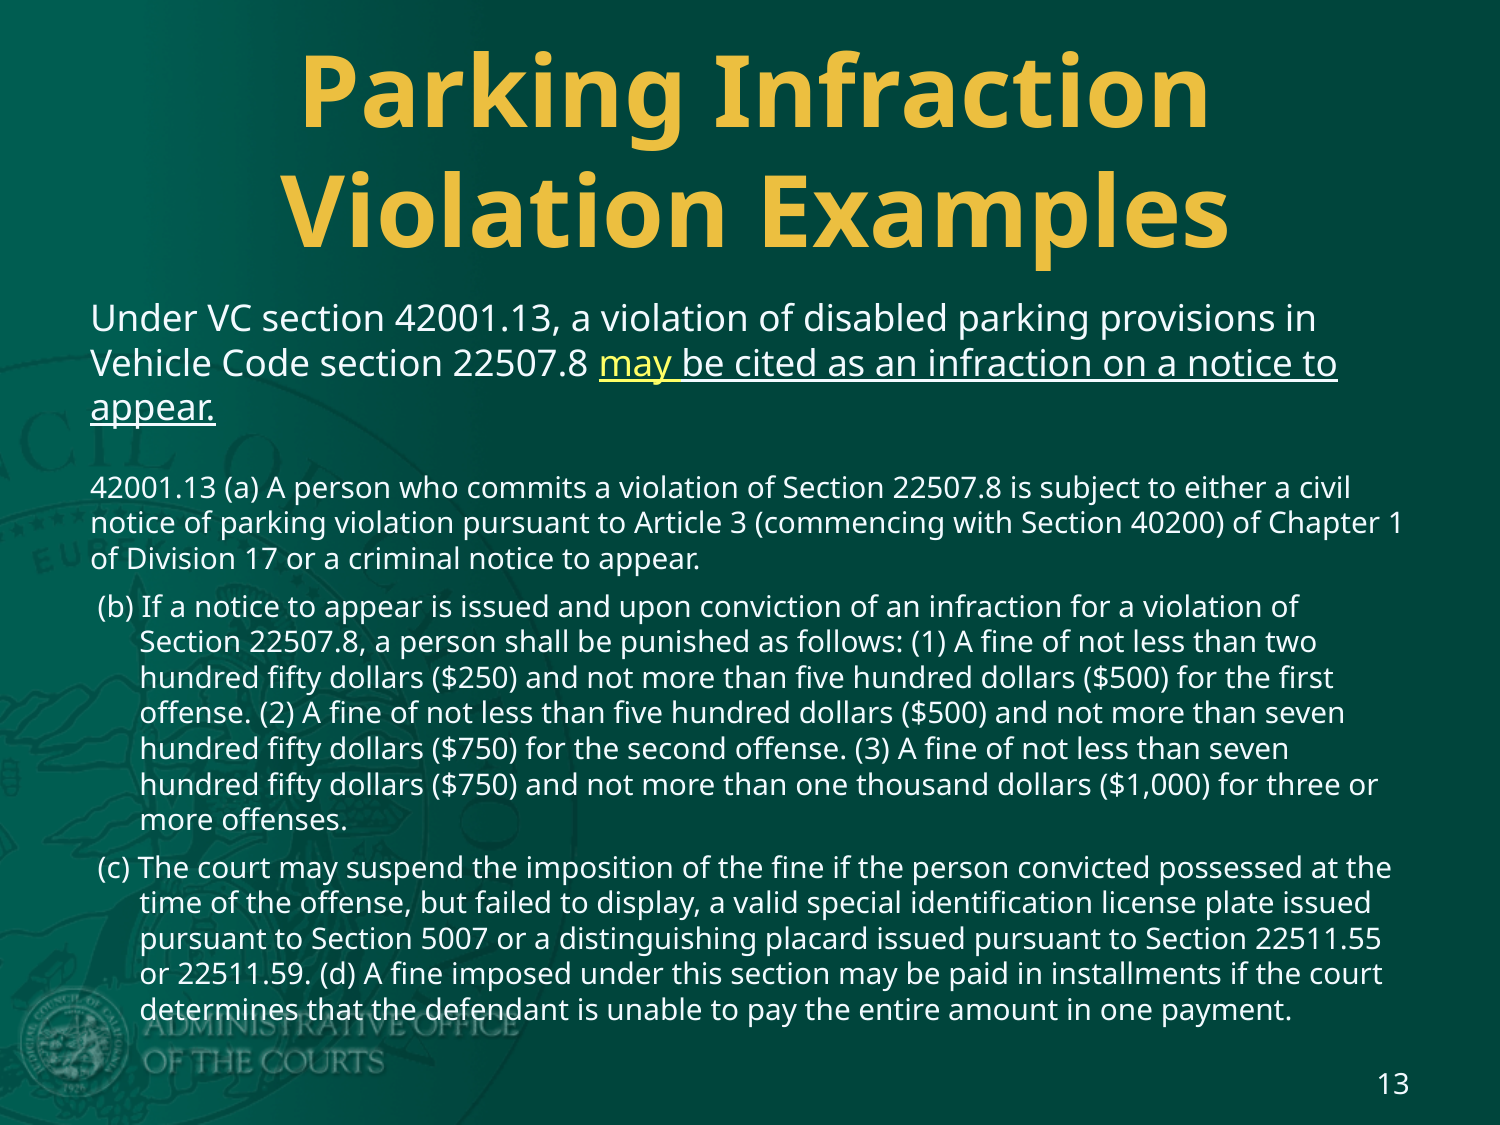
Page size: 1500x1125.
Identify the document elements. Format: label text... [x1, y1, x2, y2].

title Parking Infraction Violation Examples [49, 49, 1463, 276]
list Under VC section 42001.13, a violation of disabled parking provisions in Vehicle Code section 22507.8 may be cited as an infraction on a notice to appear. 42001.13 (a) A person who commits a violation of Section 22507.8 is subject to either a civil notice of parking violation pursuant to Article 3 (commencing with Section 40200) of Chapter 1 of Division 17 or a criminal notice to appear. (b) If a notice to appear is issued and upon conviction of an infraction for a violation of Section 22507.8, a person shall be punished as follows: (1) A fine of not less than two hundred fifty dollars ($250) and not more than five hundred dollars ($500) for the first offense. (2) A fine of not less than five hundred dollars ($500) and not more than seven hundred fifty dollars ($750) for the second offense. (3) A fine of not less than seven hundred fifty dollars ($750) and not more than one thousand dollars ($1,000) for three or more offenses. (c) The court may suspend the imposition of the fine if the person convicted possessed at the time of the offense, but failed to display, a valid special identification license plate issued pursuant to Section 5007 or a distinguishing placard issued pursuant to Section 22511.55 or 22511.59. (d) A fine imposed under this section may be paid in installments if the court determines that the defendant is unable to pay the entire amount in one payment. [74, 287, 1426, 1043]
picture [0, 0, 1500, 1125]
slide_number 13 [1112, 1037, 1426, 1113]
